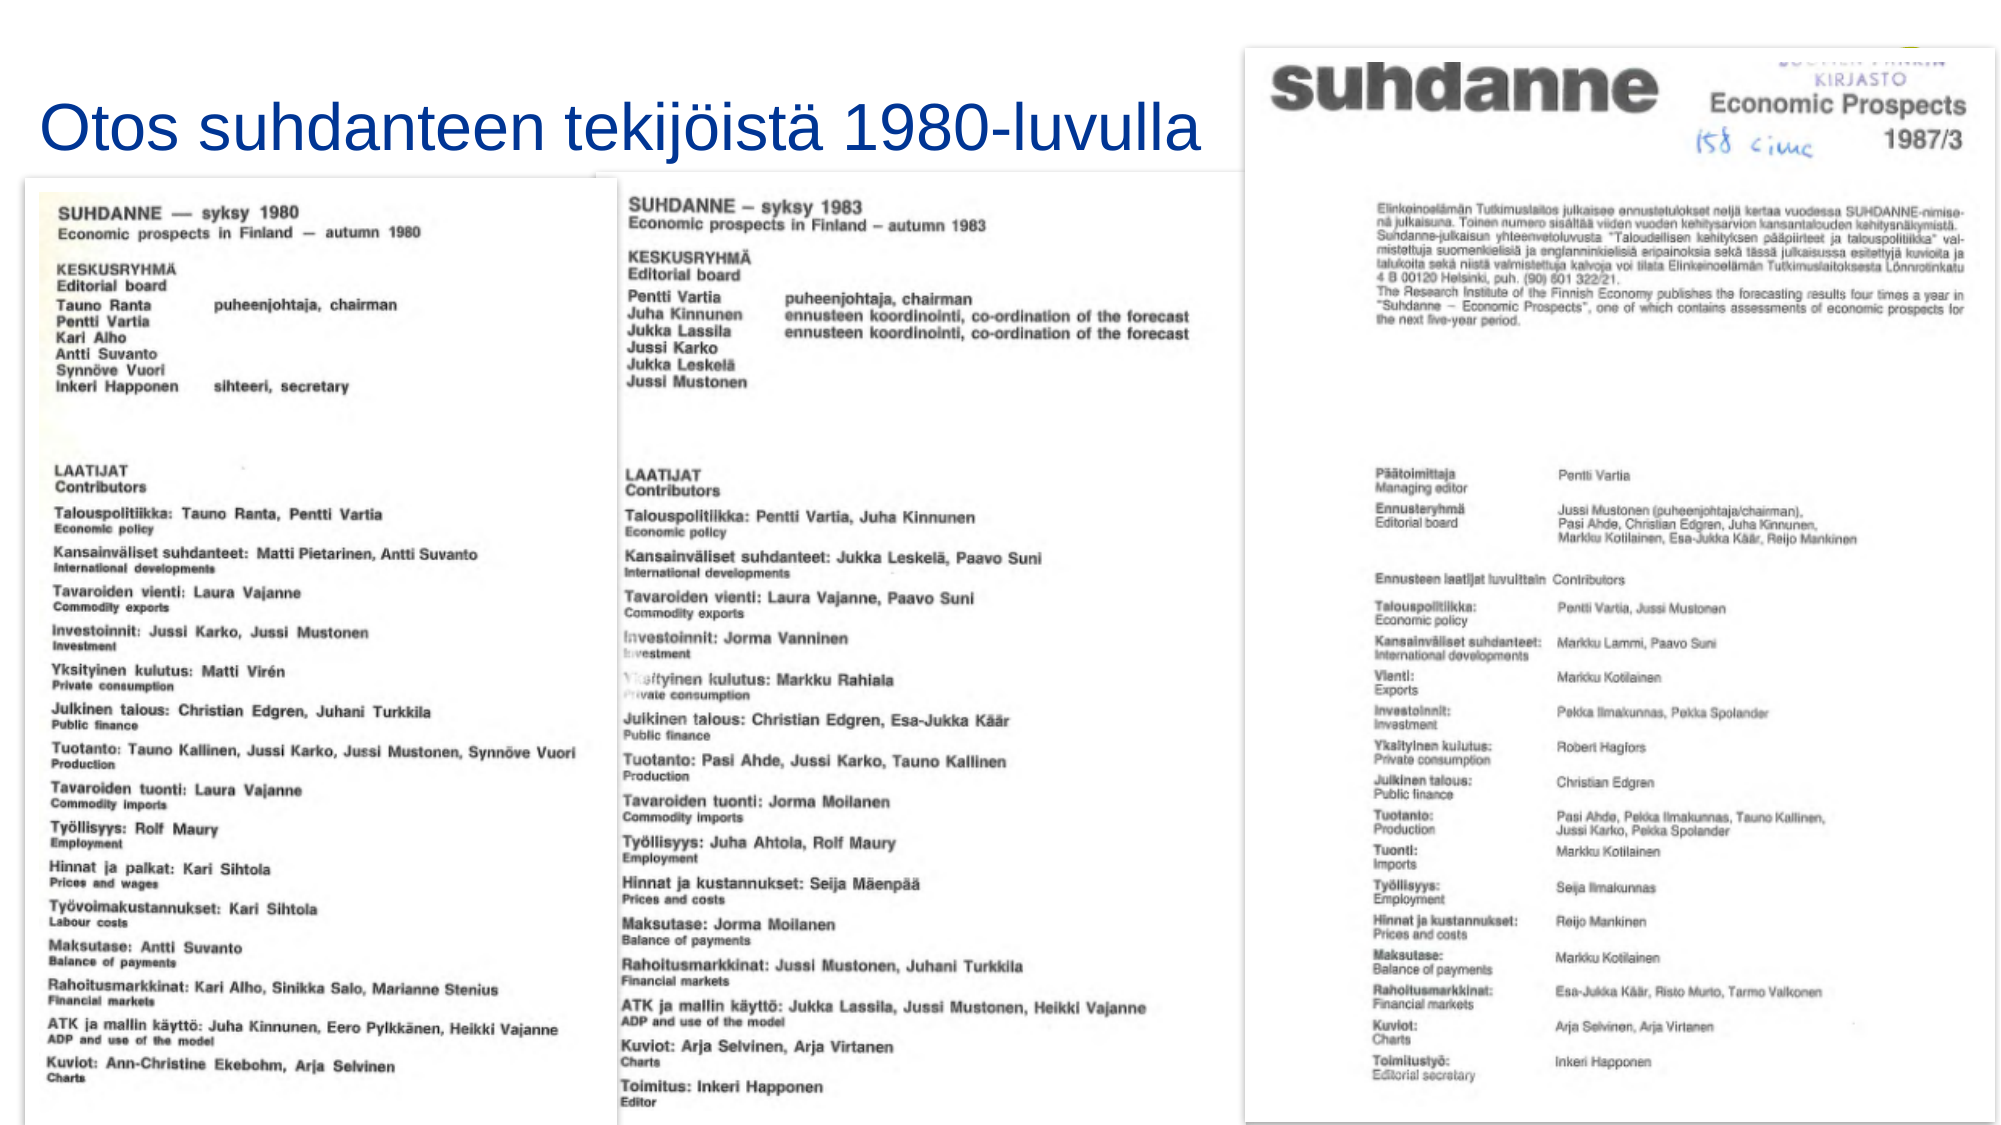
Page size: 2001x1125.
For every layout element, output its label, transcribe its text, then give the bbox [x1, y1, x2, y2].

picture [1259, 62, 1981, 1107]
title Otos suhdanteen tekijöistä 1980-luvulla [39, 0, 1694, 166]
picture [39, 192, 603, 1113]
picture [610, 186, 1232, 1112]
